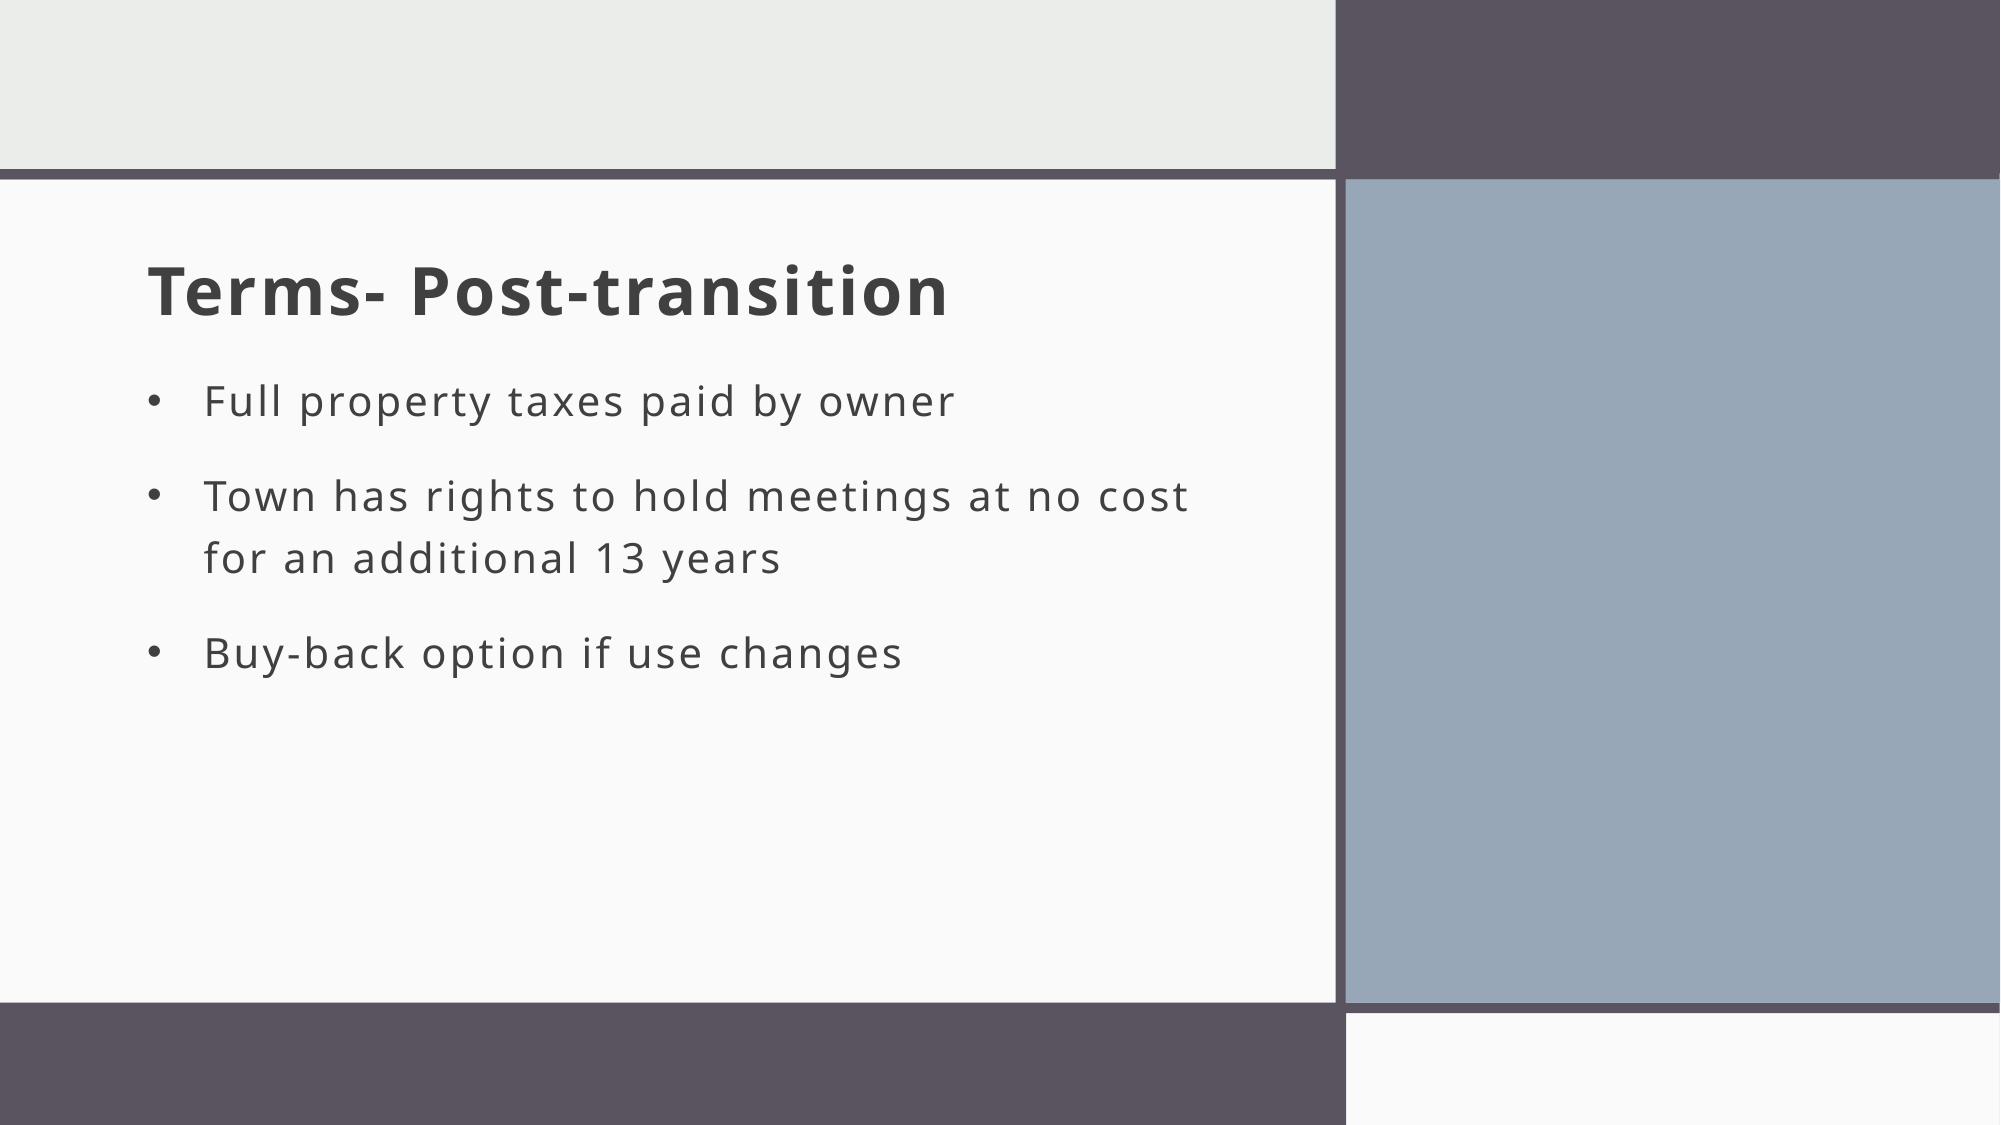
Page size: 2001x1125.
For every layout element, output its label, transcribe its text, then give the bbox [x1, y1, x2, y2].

list Full property taxes paid by owner Town has rights to hold meetings at no cost for an additional 13 years Buy-back option if use changes [129, 344, 1216, 1011]
title Terms- Post-transition [129, 223, 1216, 344]
